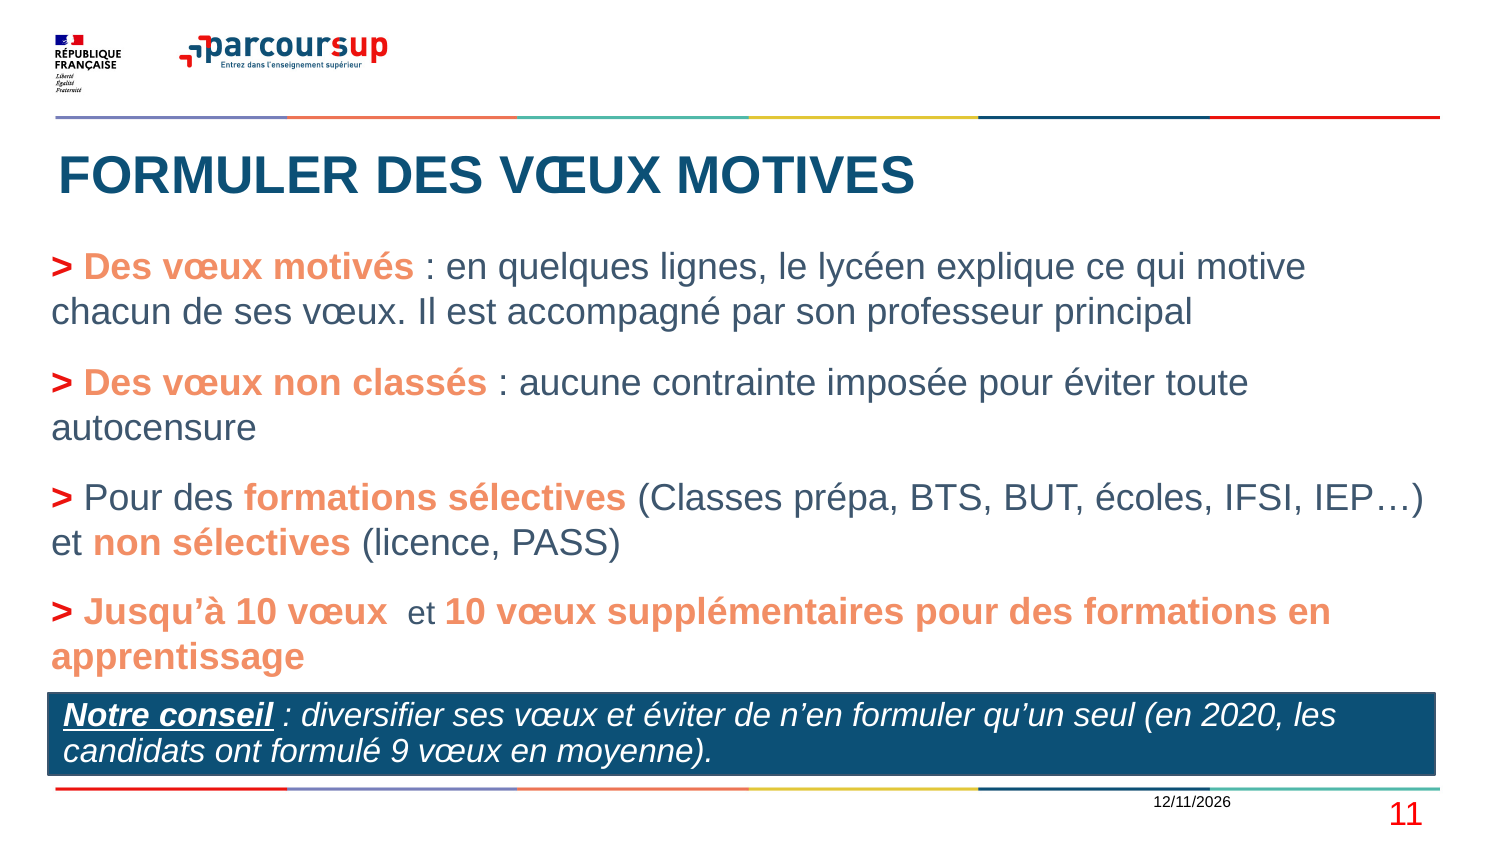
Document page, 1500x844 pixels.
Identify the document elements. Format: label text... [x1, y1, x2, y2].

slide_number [1054, 784, 1246, 844]
text_box Notre conseil : diversifier ses vœux et éviter de n’en formuler qu’un seul (en 2020, les candidats ont formulé 9 vœux en moyenne). [48, 692, 1436, 775]
slide_number 11 [1246, 784, 1438, 844]
picture [0, 0, 1499, 844]
list > Des vœux motivés : en quelques lignes, le lycéen explique ce qui motive chacun de ses vœux. Il est accompagné par son professeur principal > Des vœux non classés : aucune contrainte imposée pour éviter toute autocensure > Pour des formations sélectives (Classes prépa, BTS, BUT, écoles, IFSI, IEP…) et non sélectives (licence, PASS) > Jusqu’à 10 vœux et 10 vœux supplémentaires pour des formations en apprentissage [51, 242, 1433, 647]
title FORMULER DES VŒUX MOTIVES [59, 147, 1441, 221]
